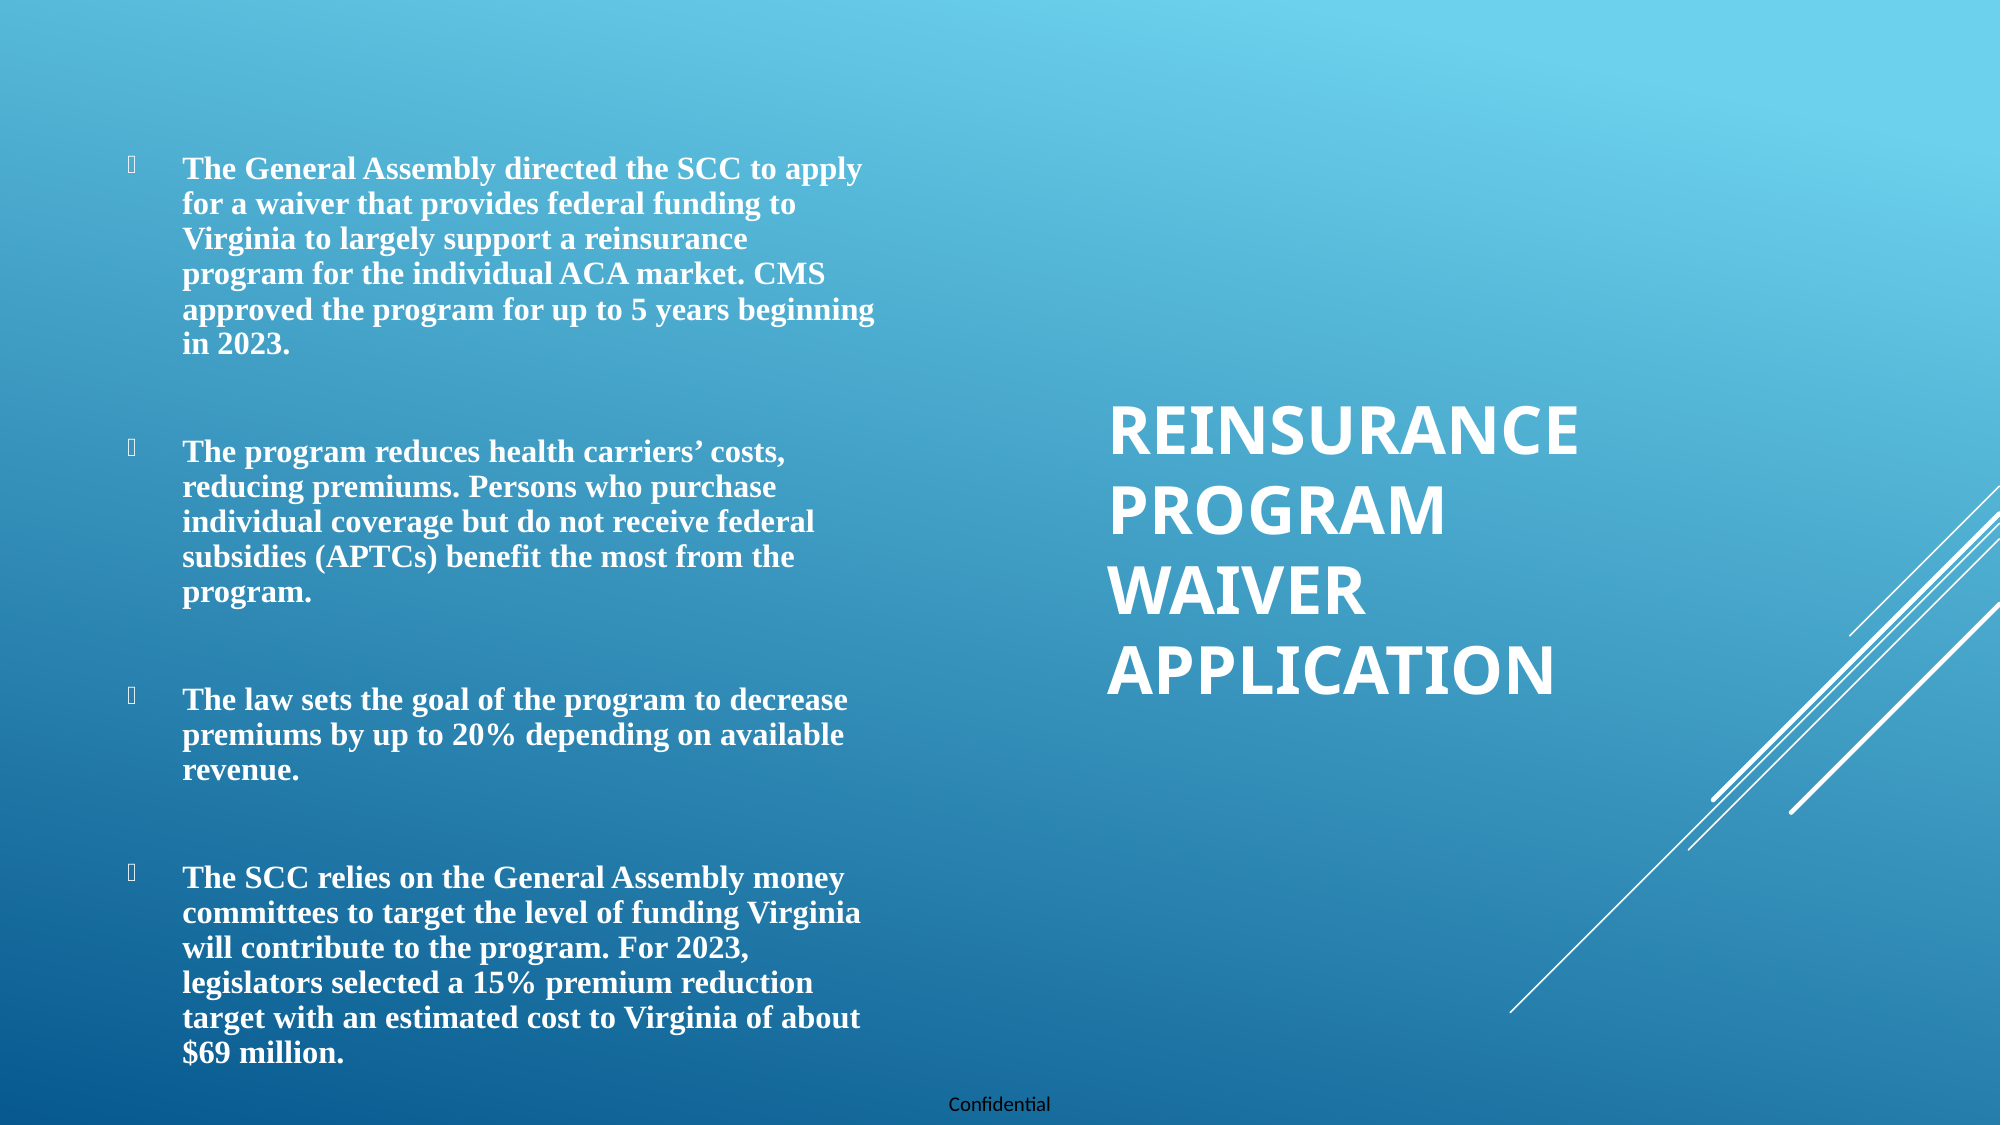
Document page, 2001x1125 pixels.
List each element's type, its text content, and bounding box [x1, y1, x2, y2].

title Reinsurance Program waiver application [1092, 112, 1683, 984]
list The General Assembly directed the SCC to apply for a waiver that provides federal funding to Virginia to largely support a reinsurance program for the individual ACA market. CMS approved the program for up to 5 years beginning in 2023. The program reduces health carriers’ costs, reducing premiums. Persons who purchase individual coverage but do not receive federal subsidies (APTCs) benefit the most from the program. The law sets the goal of the program to decrease premiums by up to 20% depending on available revenue. The SCC relies on the General Assembly money committees to target the level of funding Virginia will contribute to the program. For 2023, legislators selected a 15% premium reduction target with an estimated cost to Virginia of about $69 million. [112, 144, 893, 1080]
